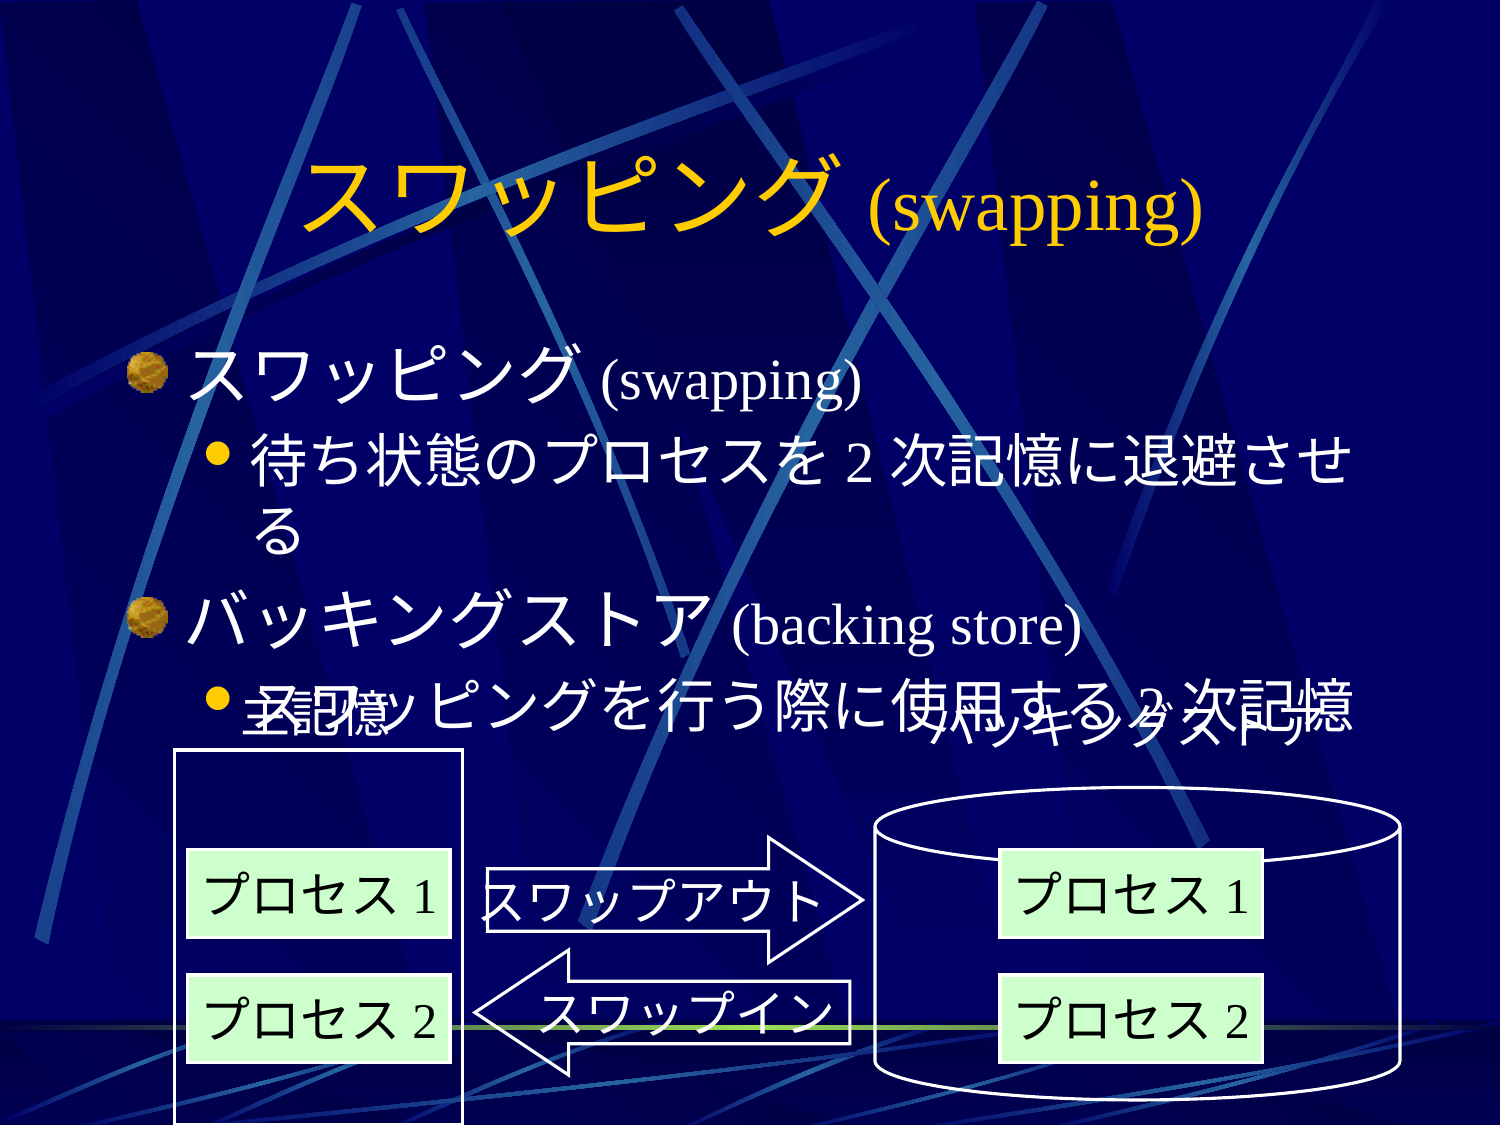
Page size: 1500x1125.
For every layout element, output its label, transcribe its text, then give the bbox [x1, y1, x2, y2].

picture [127, 352, 168, 393]
list スワッピング(swapping) 待ち状態のプロセスを2次記憶に退避させる バッキングストア(backing store) スワッピングを行う際に使用する2次記憶 [112, 324, 1388, 688]
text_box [487, 837, 1263, 963]
text_box [174, 749, 463, 1125]
text_box プロセス2 [999, 974, 1263, 1063]
text_box 主記憶 [225, 674, 405, 750]
picture [127, 597, 168, 638]
table_cell 1 [876, 787, 1399, 860]
text_box [874, 787, 1400, 1100]
text_box プロセス1 [187, 849, 450, 938]
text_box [187, 949, 851, 1076]
title スワッピング(swapping) [112, 131, 1388, 257]
text_box バッキングストア [912, 687, 1341, 763]
